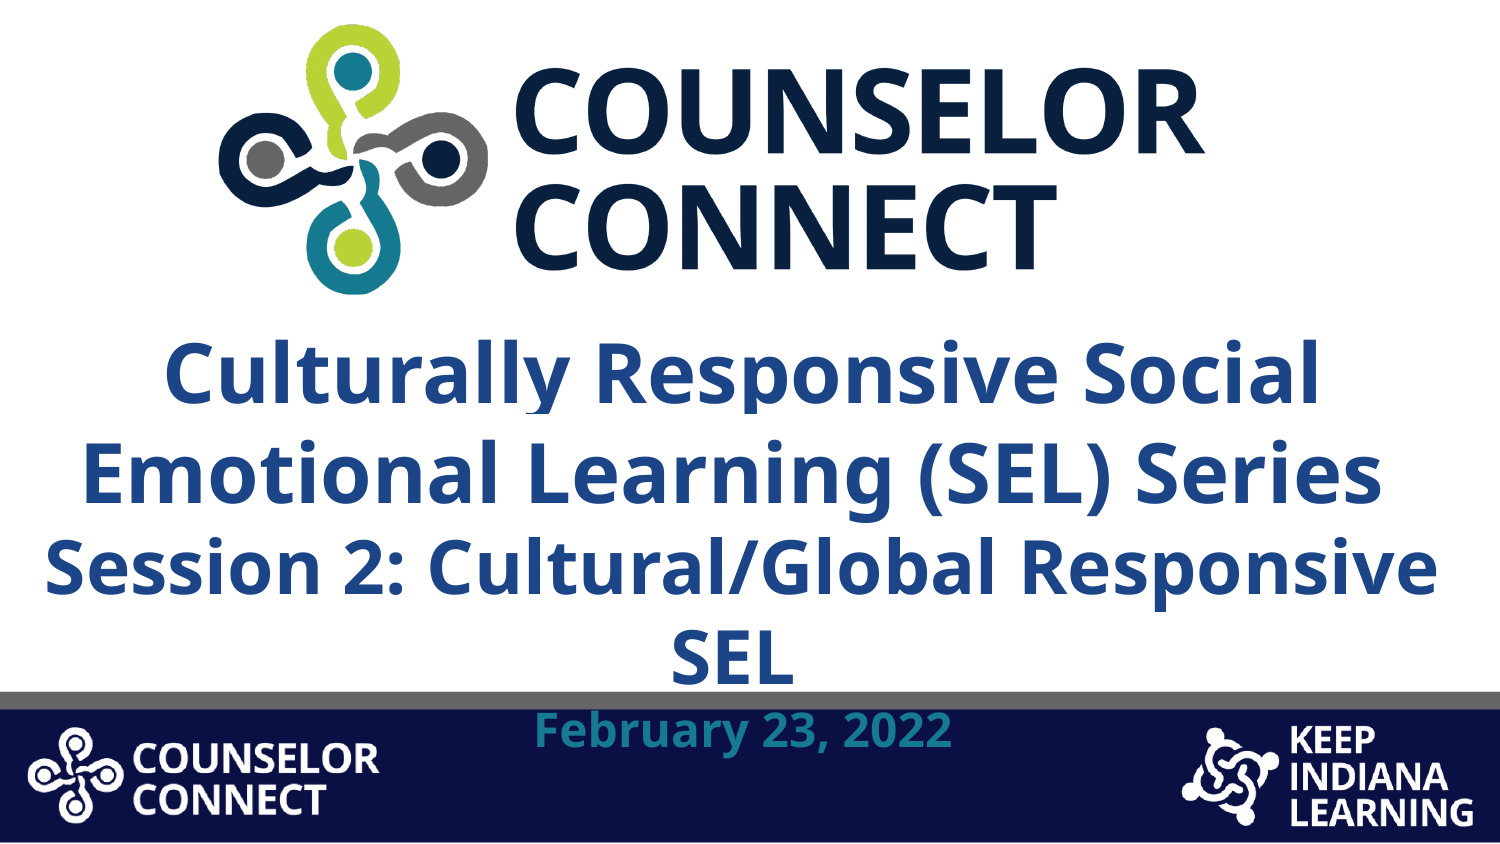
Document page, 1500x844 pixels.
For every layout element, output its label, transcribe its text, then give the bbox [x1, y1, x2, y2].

picture [0, 0, 1500, 844]
text_box Culturally Responsive Social Emotional Learning (SEL) Series Session 2: Cultural/Global Responsive SEL February 23, 2022 [0, 305, 1486, 772]
